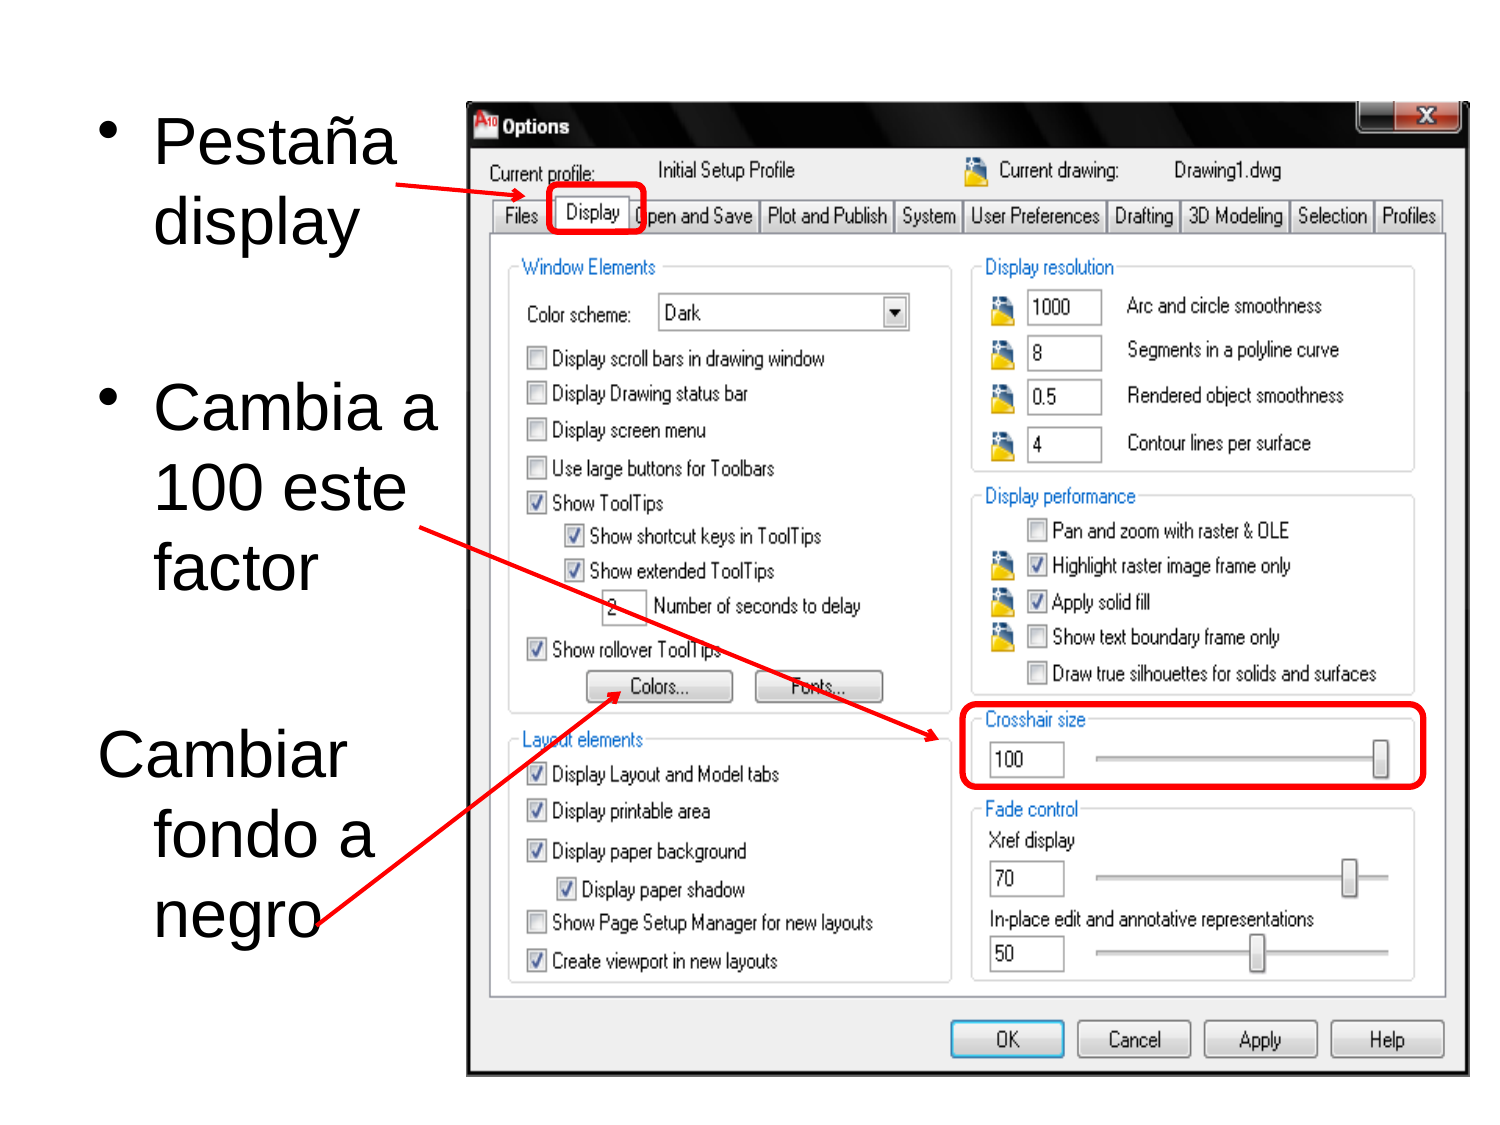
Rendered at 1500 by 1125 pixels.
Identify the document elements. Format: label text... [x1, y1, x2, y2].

list Pestaña display Cambia a 100 este factor Cambiar fondo a negro [81, 89, 462, 1125]
picture [466, 101, 1470, 1077]
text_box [418, 526, 940, 740]
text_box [395, 184, 526, 197]
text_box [316, 691, 622, 927]
